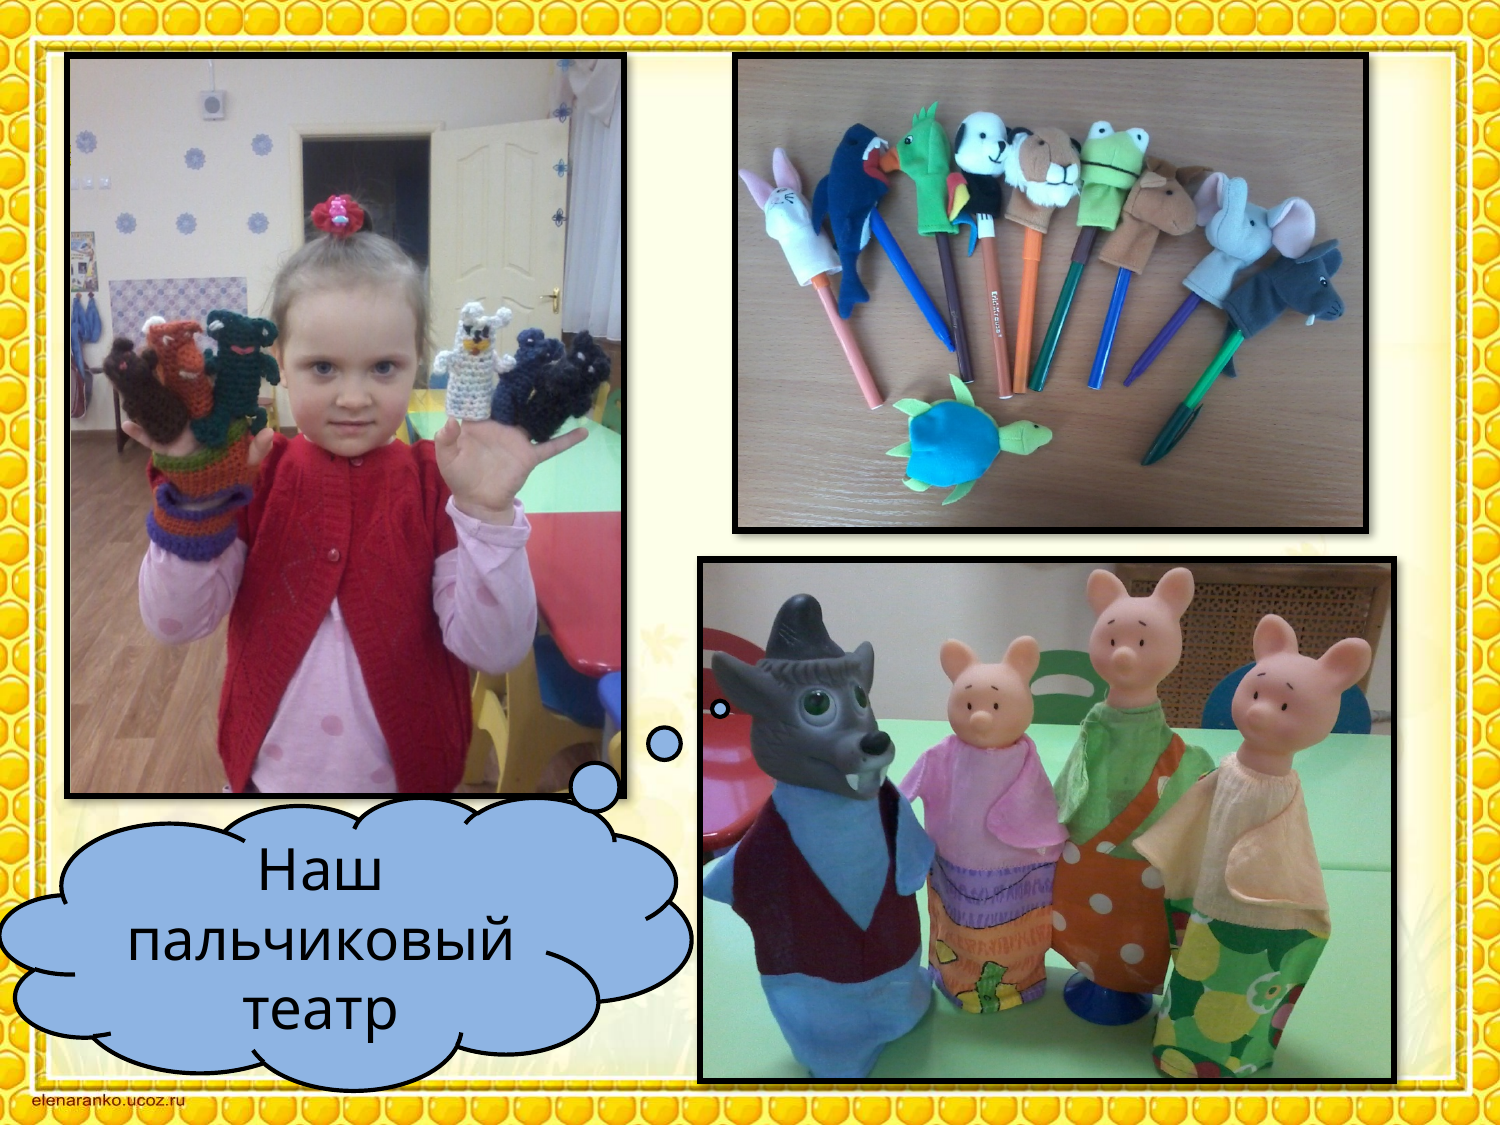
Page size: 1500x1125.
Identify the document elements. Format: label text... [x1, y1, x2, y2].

text_box Наш пальчиковый театр [646, 725, 683, 763]
picture [454, 799, 503, 810]
picture [0, 0, 1500, 1125]
text_box Наш пальчиковый театр [0, 760, 694, 1094]
